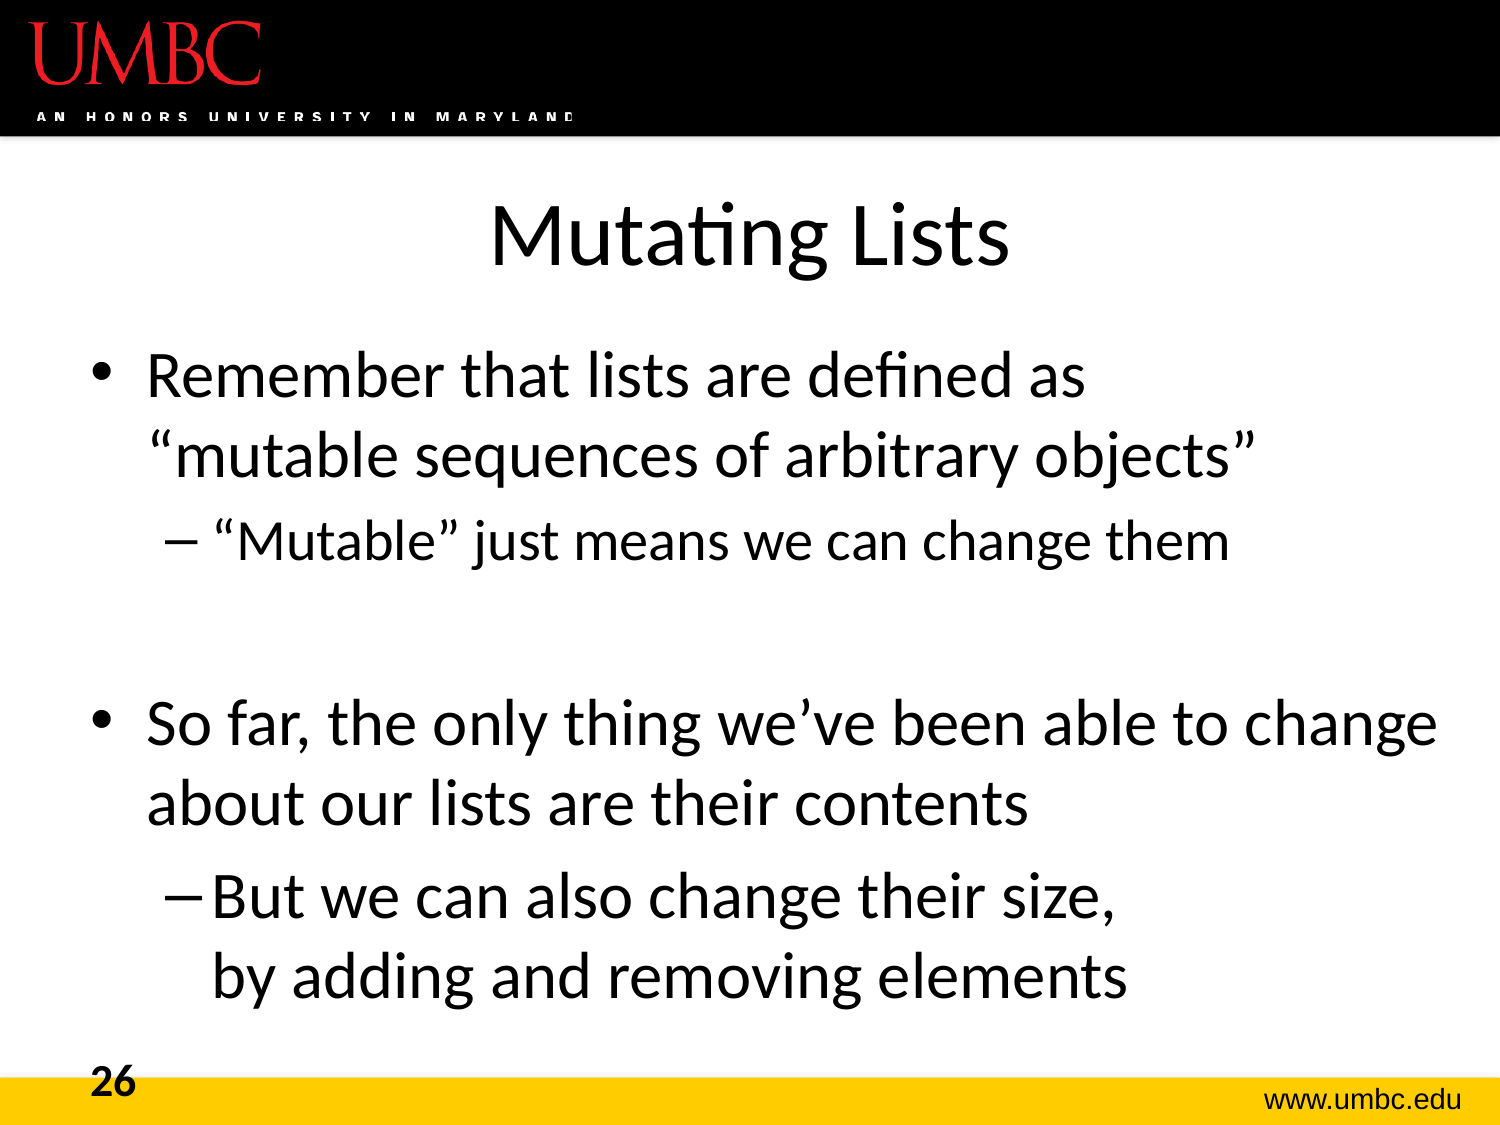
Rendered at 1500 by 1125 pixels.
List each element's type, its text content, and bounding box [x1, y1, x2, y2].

slide_number 26 [75, 1042, 425, 1103]
title Mutating Lists [75, 135, 1425, 323]
list Remember that lists are defined as “mutable sequences of arbitrary objects” “Mutable” just means we can change them So far, the only thing we’ve been able to change about our lists are their contents But we can also change their size, by adding and removing elements [75, 323, 1457, 1005]
